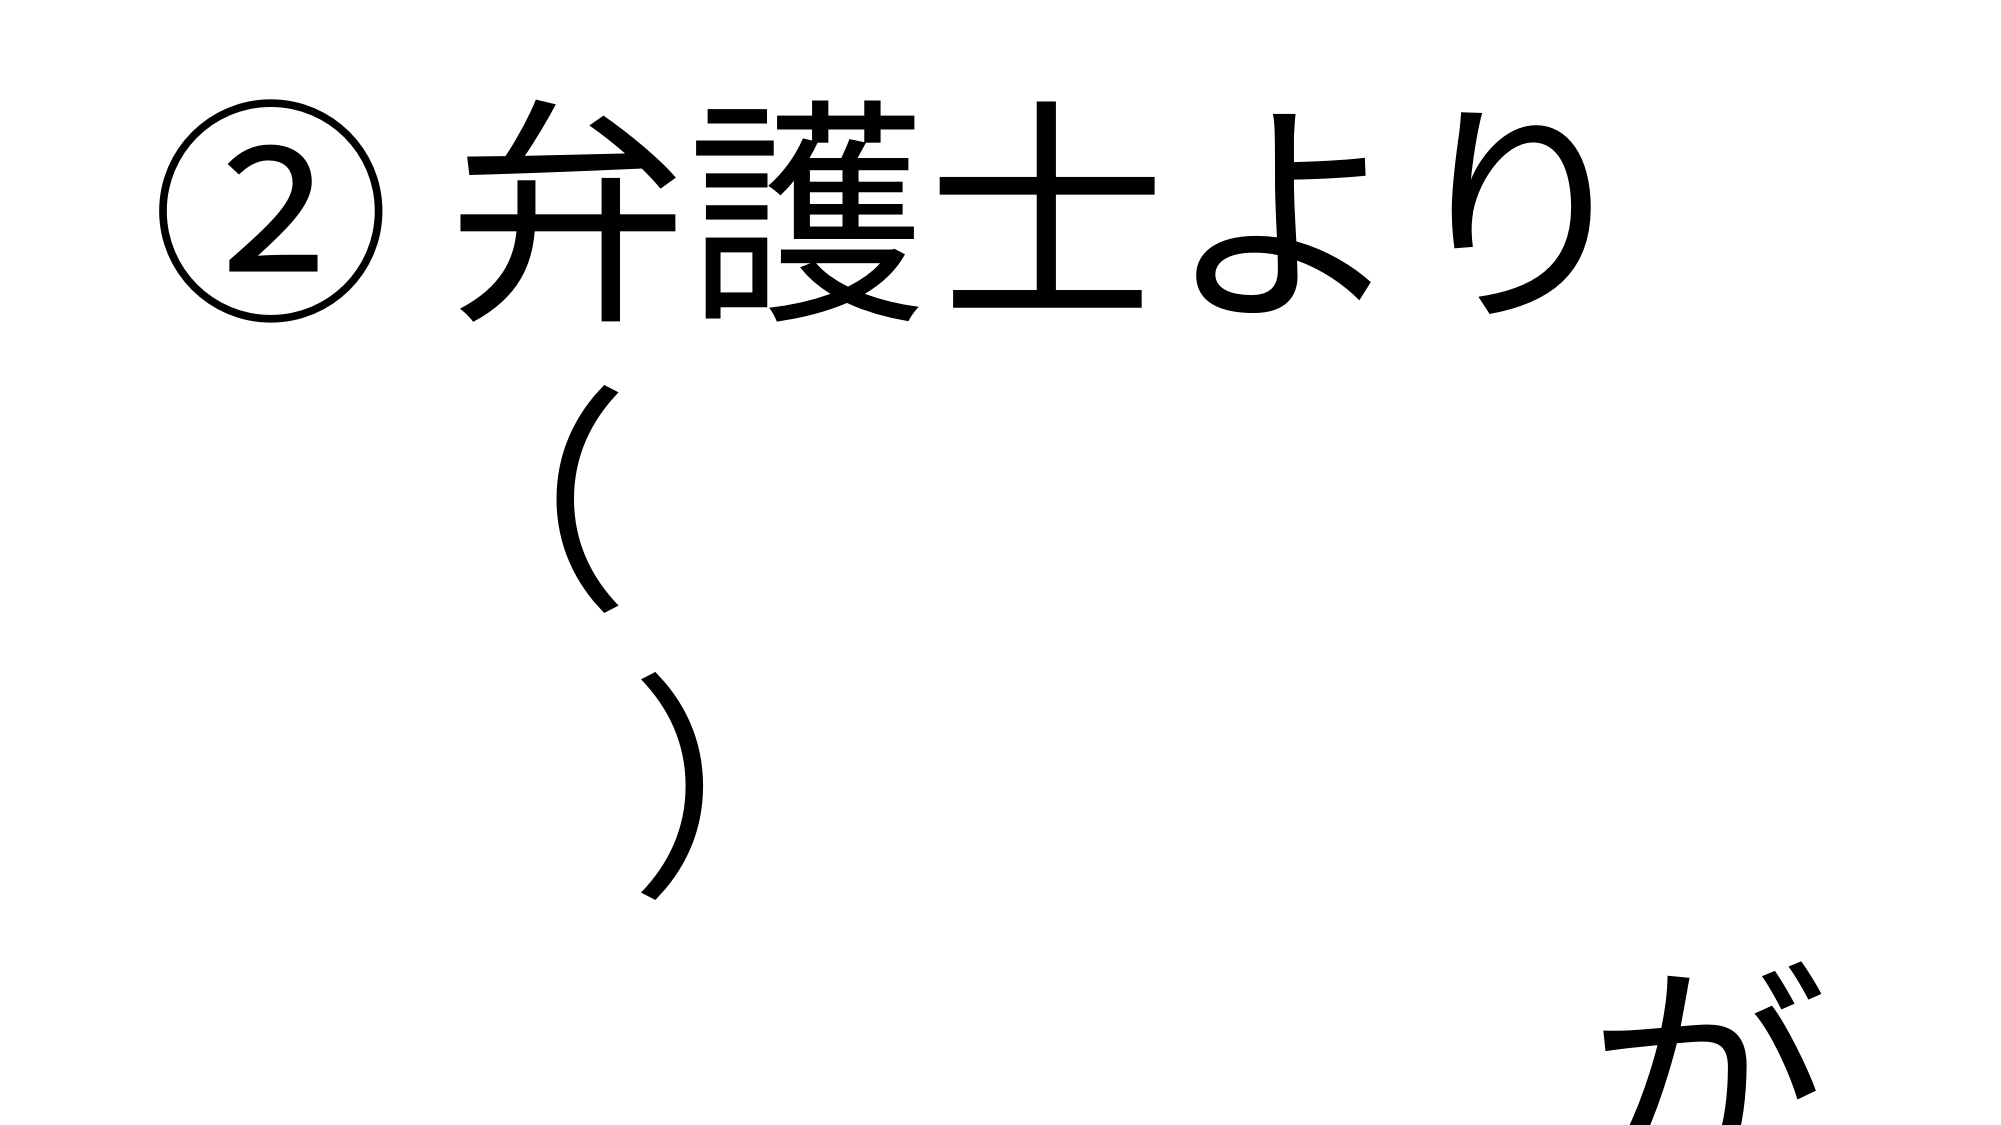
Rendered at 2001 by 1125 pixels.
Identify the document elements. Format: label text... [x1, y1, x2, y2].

text_box ②弁護士より （ ） が大事 [61, 55, 1948, 1125]
